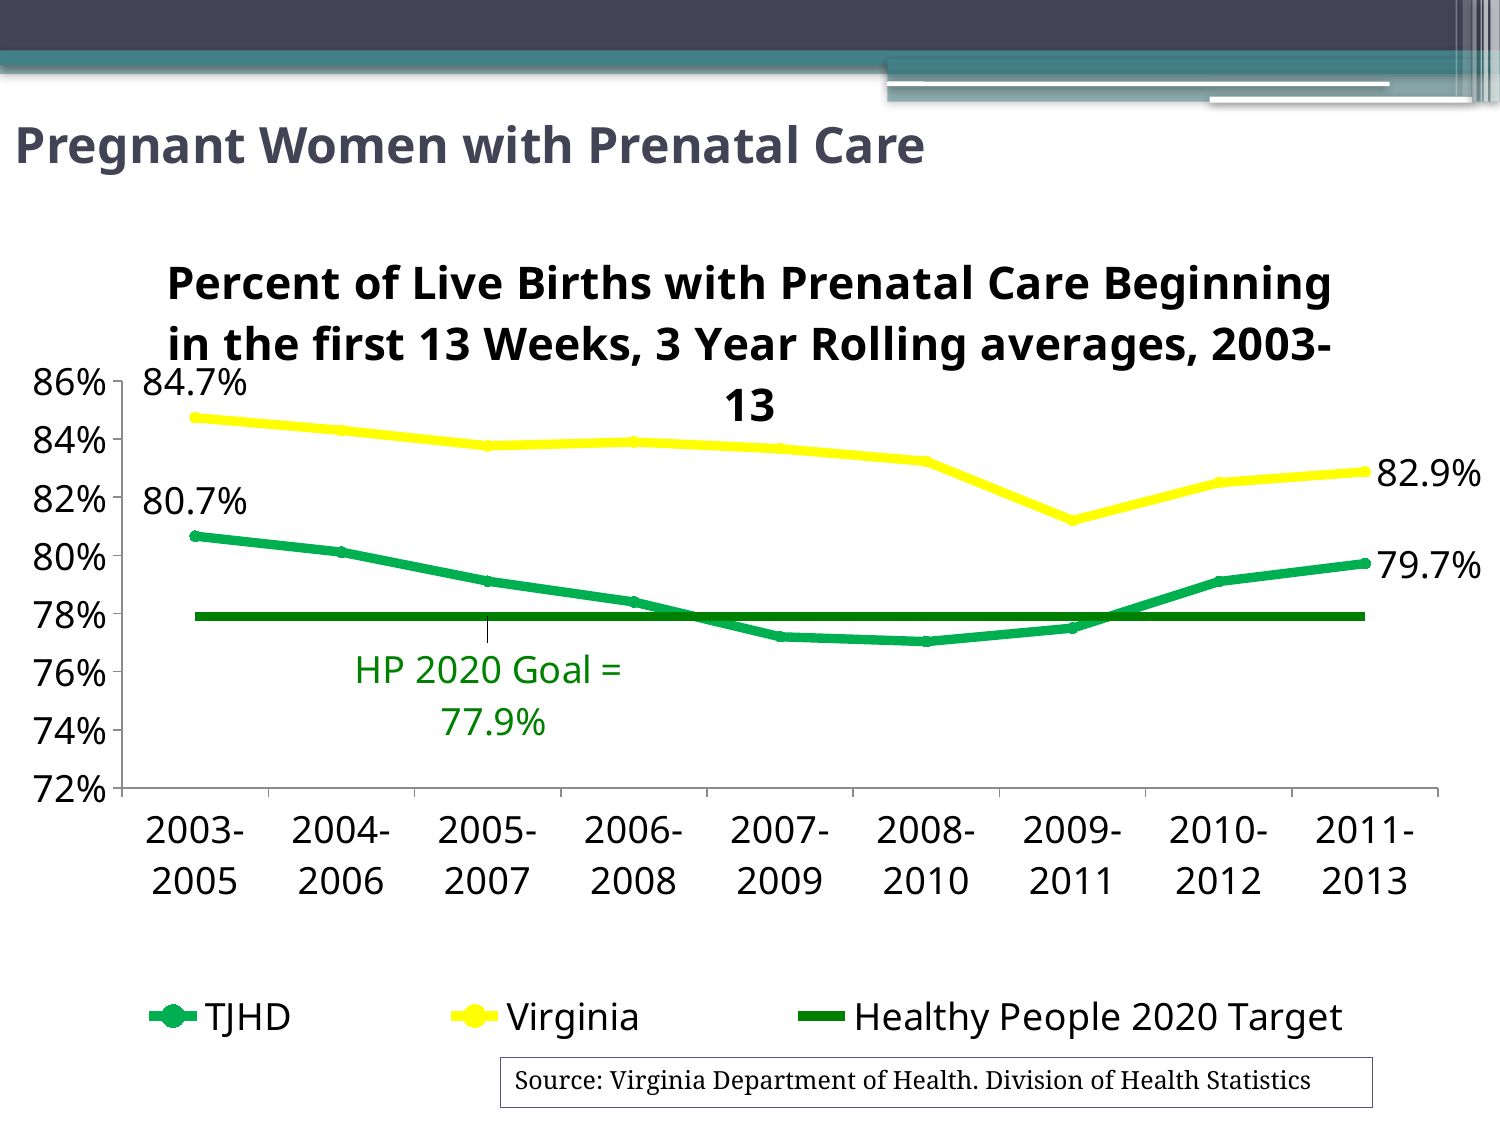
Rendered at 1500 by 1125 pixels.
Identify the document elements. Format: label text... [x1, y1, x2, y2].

text_box Source: Virginia Department of Health. Division of Health Statistics [500, 1068, 1373, 1108]
title Pregnant Women with Prenatal Care [0, 75, 1250, 210]
chart [0, 212, 1500, 1058]
